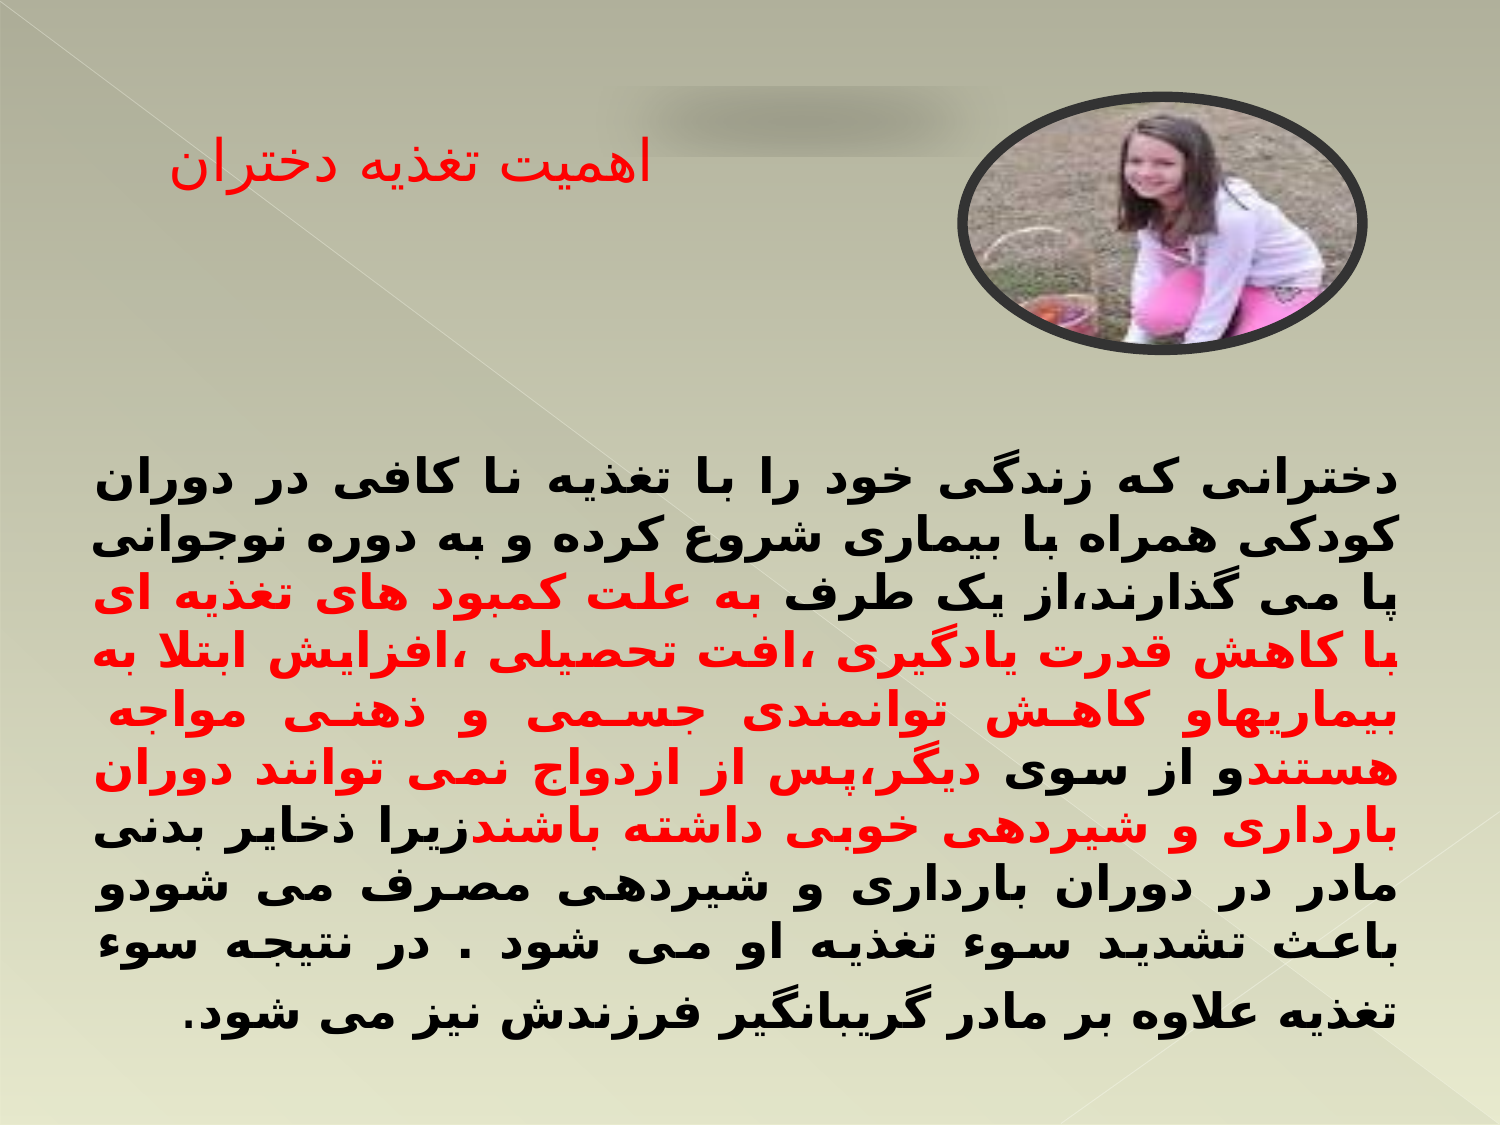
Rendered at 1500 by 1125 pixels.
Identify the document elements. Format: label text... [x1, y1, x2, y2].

list دخترانی که زندگی خود را با تغذیه نا کافی در دوران کودکی همراه با بیماری شروع کرده و به دوره نوجوانی پا می گذارند،از یک طرف به علت کمبود های تغذیه ای با کاهش قدرت یادگیری ،افت تحصیلی ،افزایش ابتلا به بیماریهاو کاهش توانمندی جسمی و ذهنی مواجه هستندو از سوی دیگر،پس از ازدواج نمی توانند دوران بارداری و شیردهی خوبی داشته باشندزیرا ذخایر بدنی مادر در دوران بارداری و شیردهی مصرف می شودو باعث تشدید سوء تغذیه او می شود . در نتیجه سوء تغذیه علاوه بر مادر گریبانگیر فرزندش نیز می شود. [75, 437, 1425, 1059]
title اهمیت تغذیه دختران [75, 43, 1425, 274]
picture [962, 96, 1363, 351]
